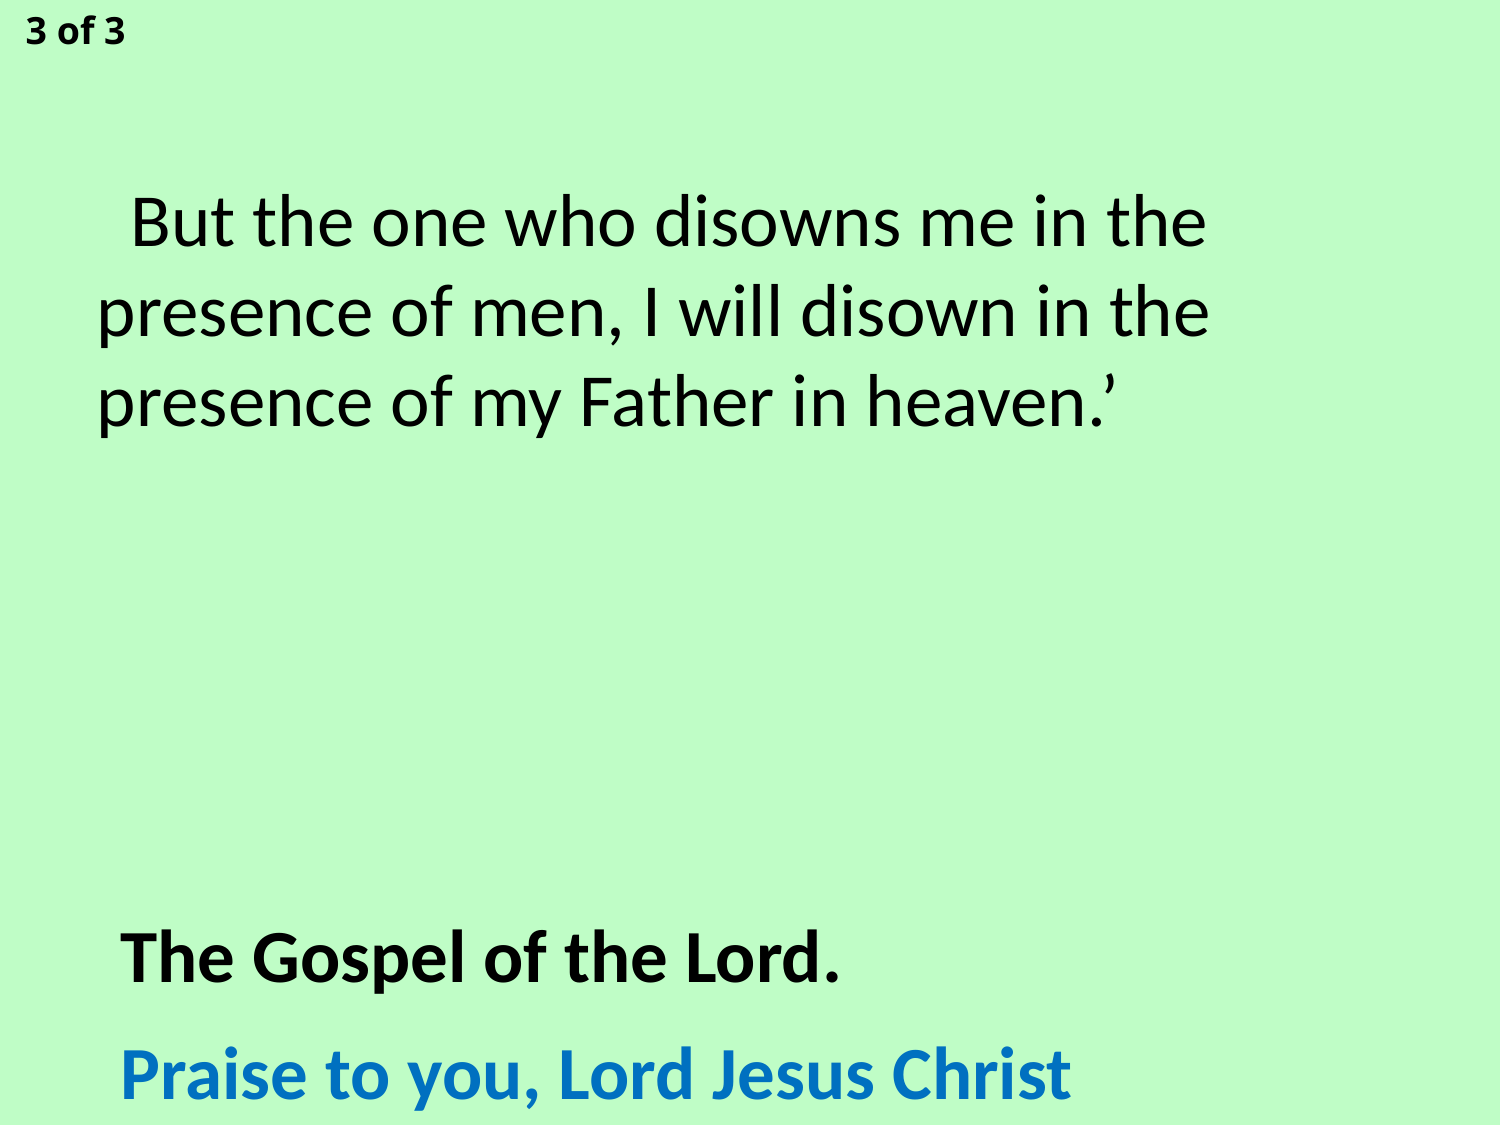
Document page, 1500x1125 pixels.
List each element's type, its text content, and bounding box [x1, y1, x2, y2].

text_box But the one who disowns me in the presence of men, I will disown in the presence of my Father in heaven.’ [82, 163, 1454, 954]
text_box The Gospel of the Lord. Praise to you, Lord Jesus Christ [105, 873, 1395, 1123]
text_box 3 of 3 [10, 0, 141, 60]
